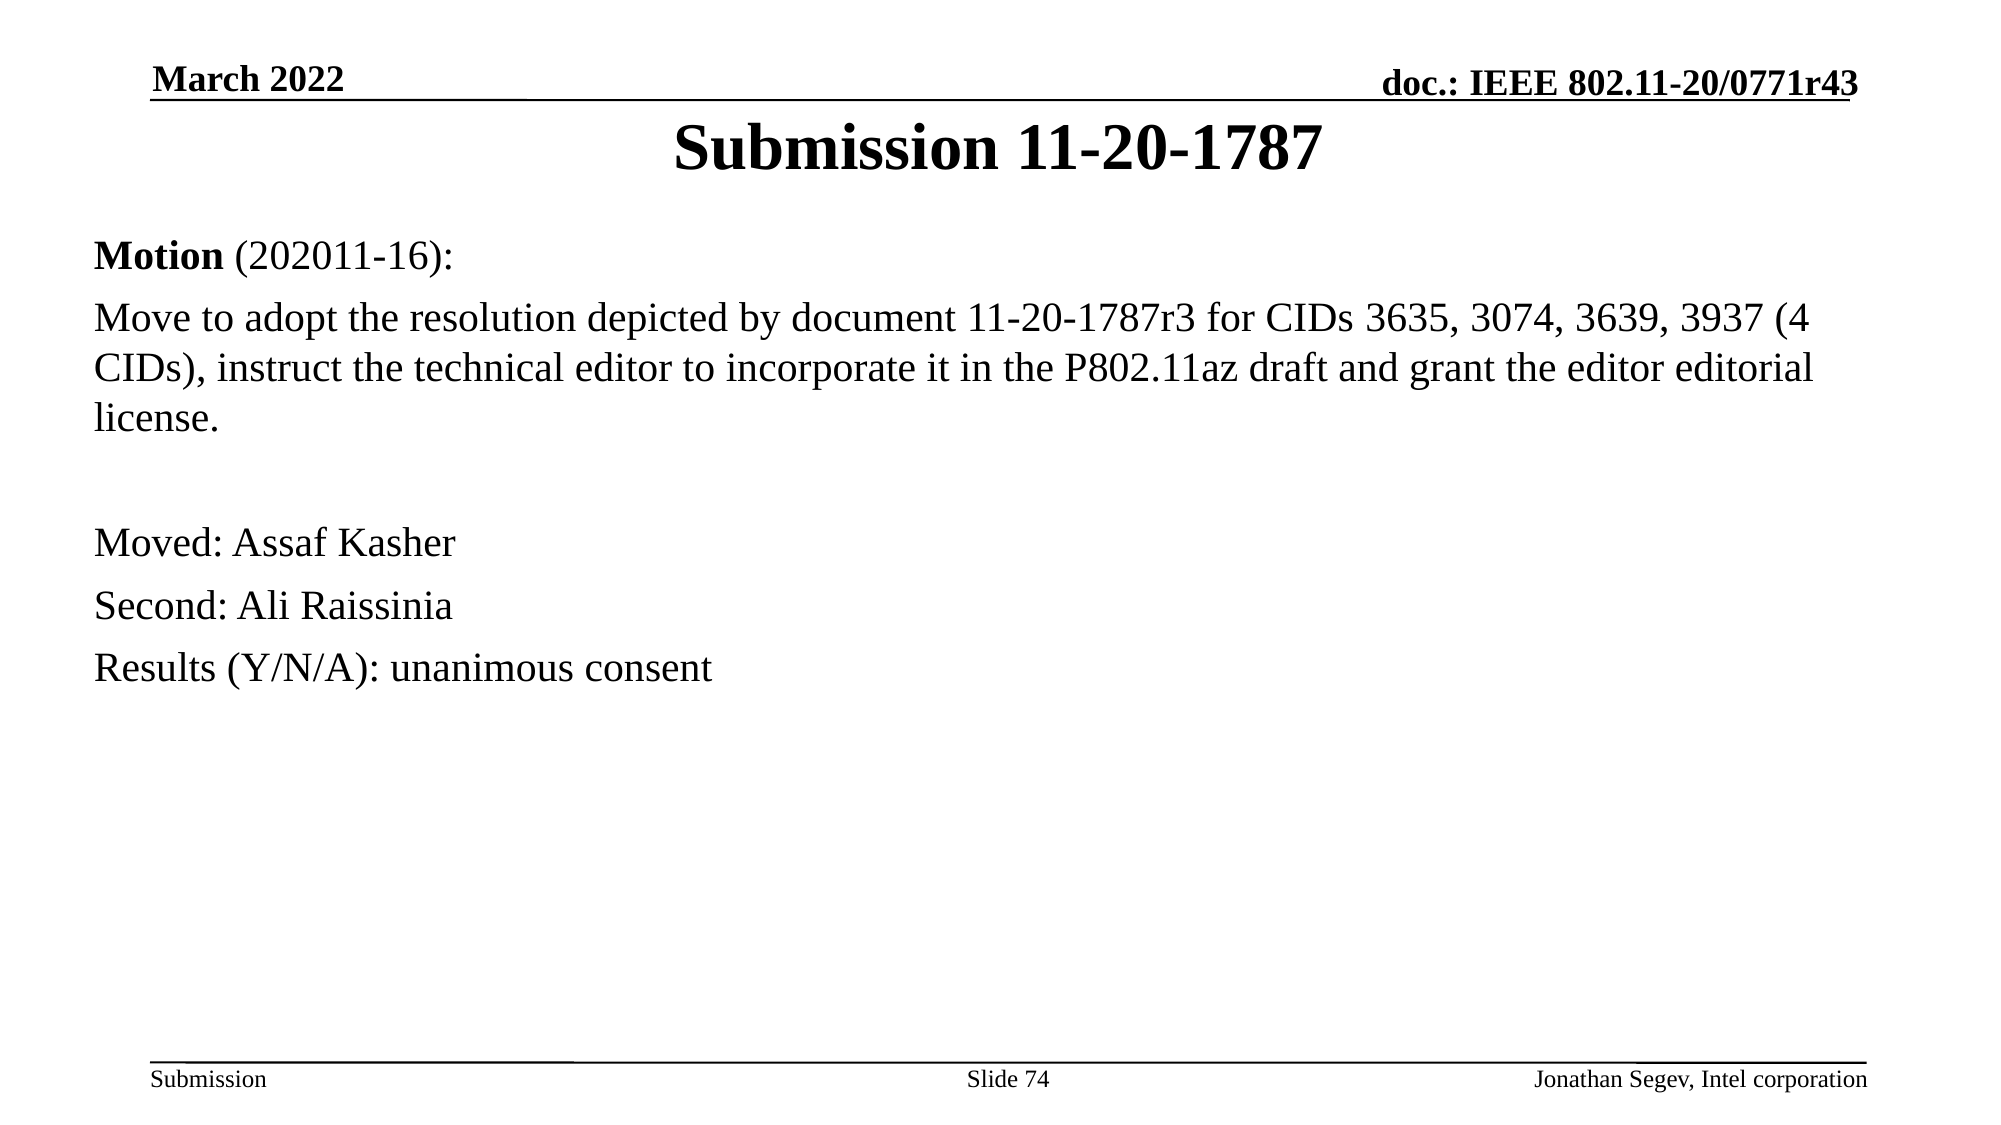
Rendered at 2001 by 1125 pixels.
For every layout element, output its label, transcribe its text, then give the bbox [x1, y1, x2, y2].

slide_number Slide 74 [950, 1061, 1067, 1123]
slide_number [152, 54, 563, 100]
footer Jonathan Segev, Intel corporation [1171, 1061, 1869, 1093]
title Submission 11-20-1787 [149, 112, 1850, 173]
list Motion (202011-16): Move to adopt the resolution depicted by document 11-20-1787r3 for CIDs 3635, 3074, 3639, 3937 (4 CIDs), instruct the technical editor to incorporate it in the P802.11az draft and grant the editor editorial license. Moved: Assaf Kasher Second: Ali Raissinia Results (Y/N/A): unanimous consent [78, 219, 1922, 1000]
